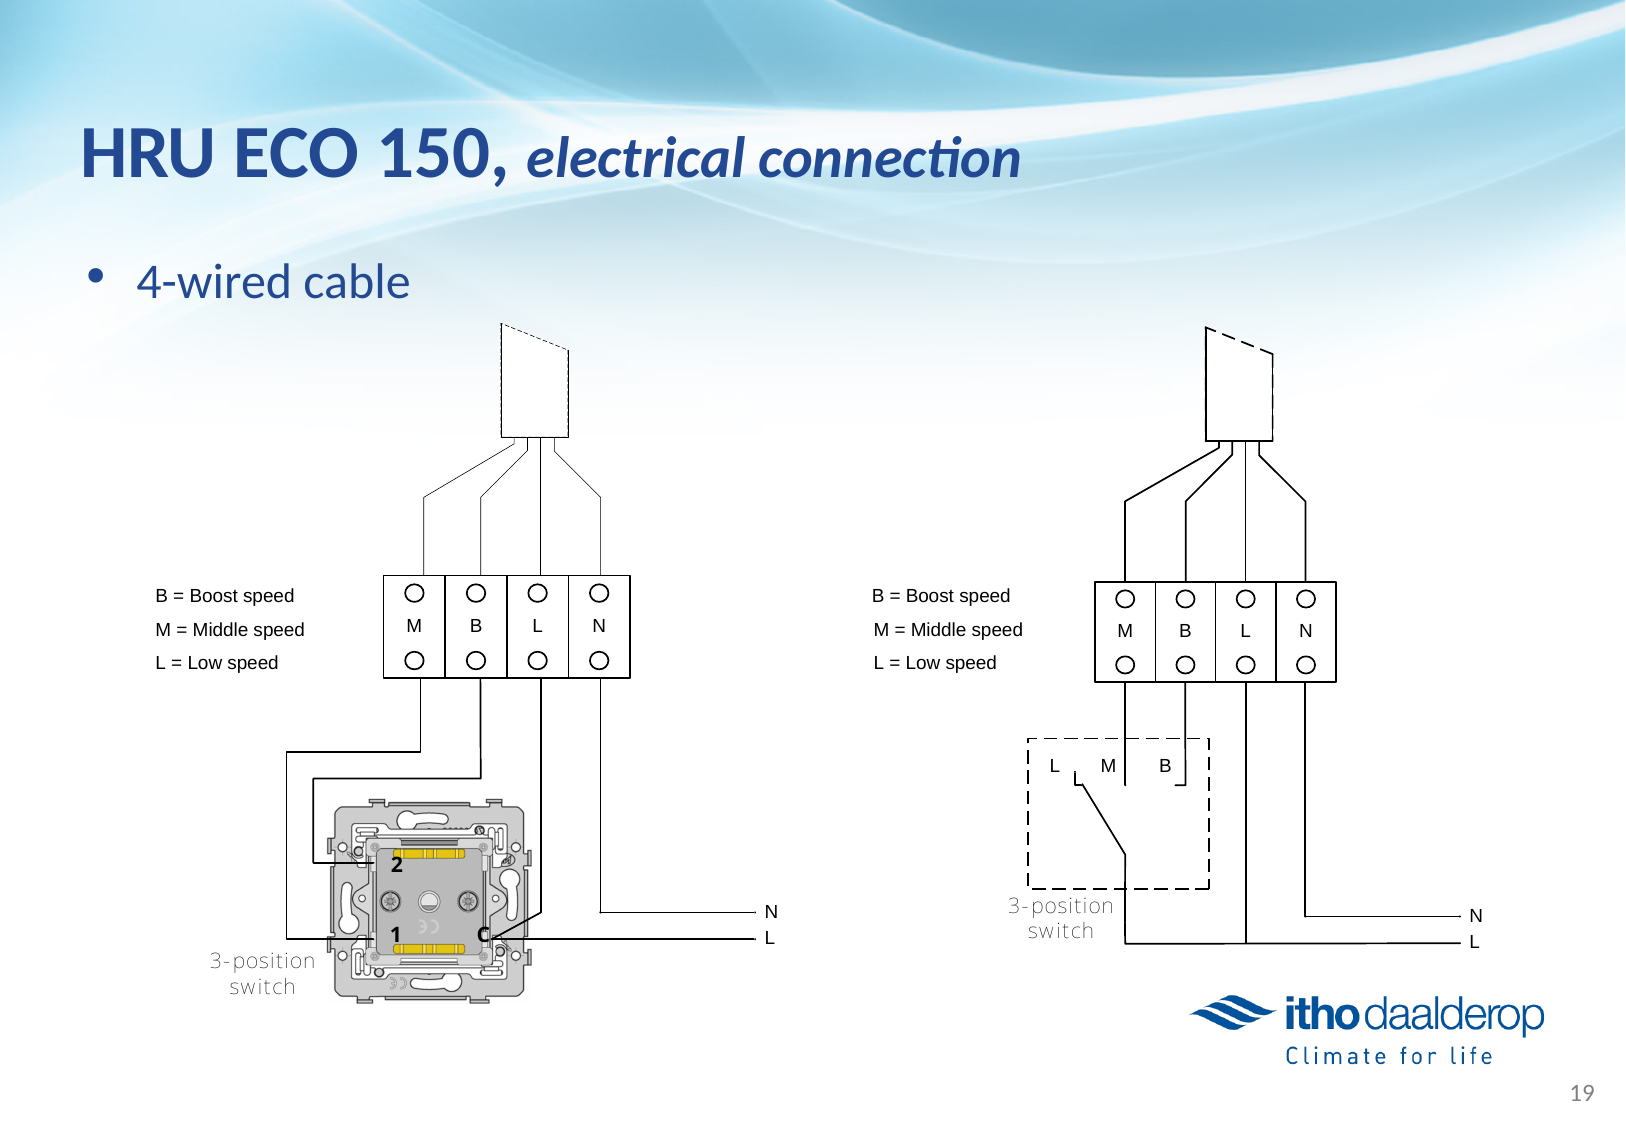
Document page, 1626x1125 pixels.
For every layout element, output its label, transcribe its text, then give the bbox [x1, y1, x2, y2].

slide_number 19 [1544, 1068, 1620, 1117]
picture [0, 0, 1626, 1125]
list 4-wired cable [80, 255, 1545, 976]
title HRU ECO 150, electrical connection [80, 82, 1545, 225]
